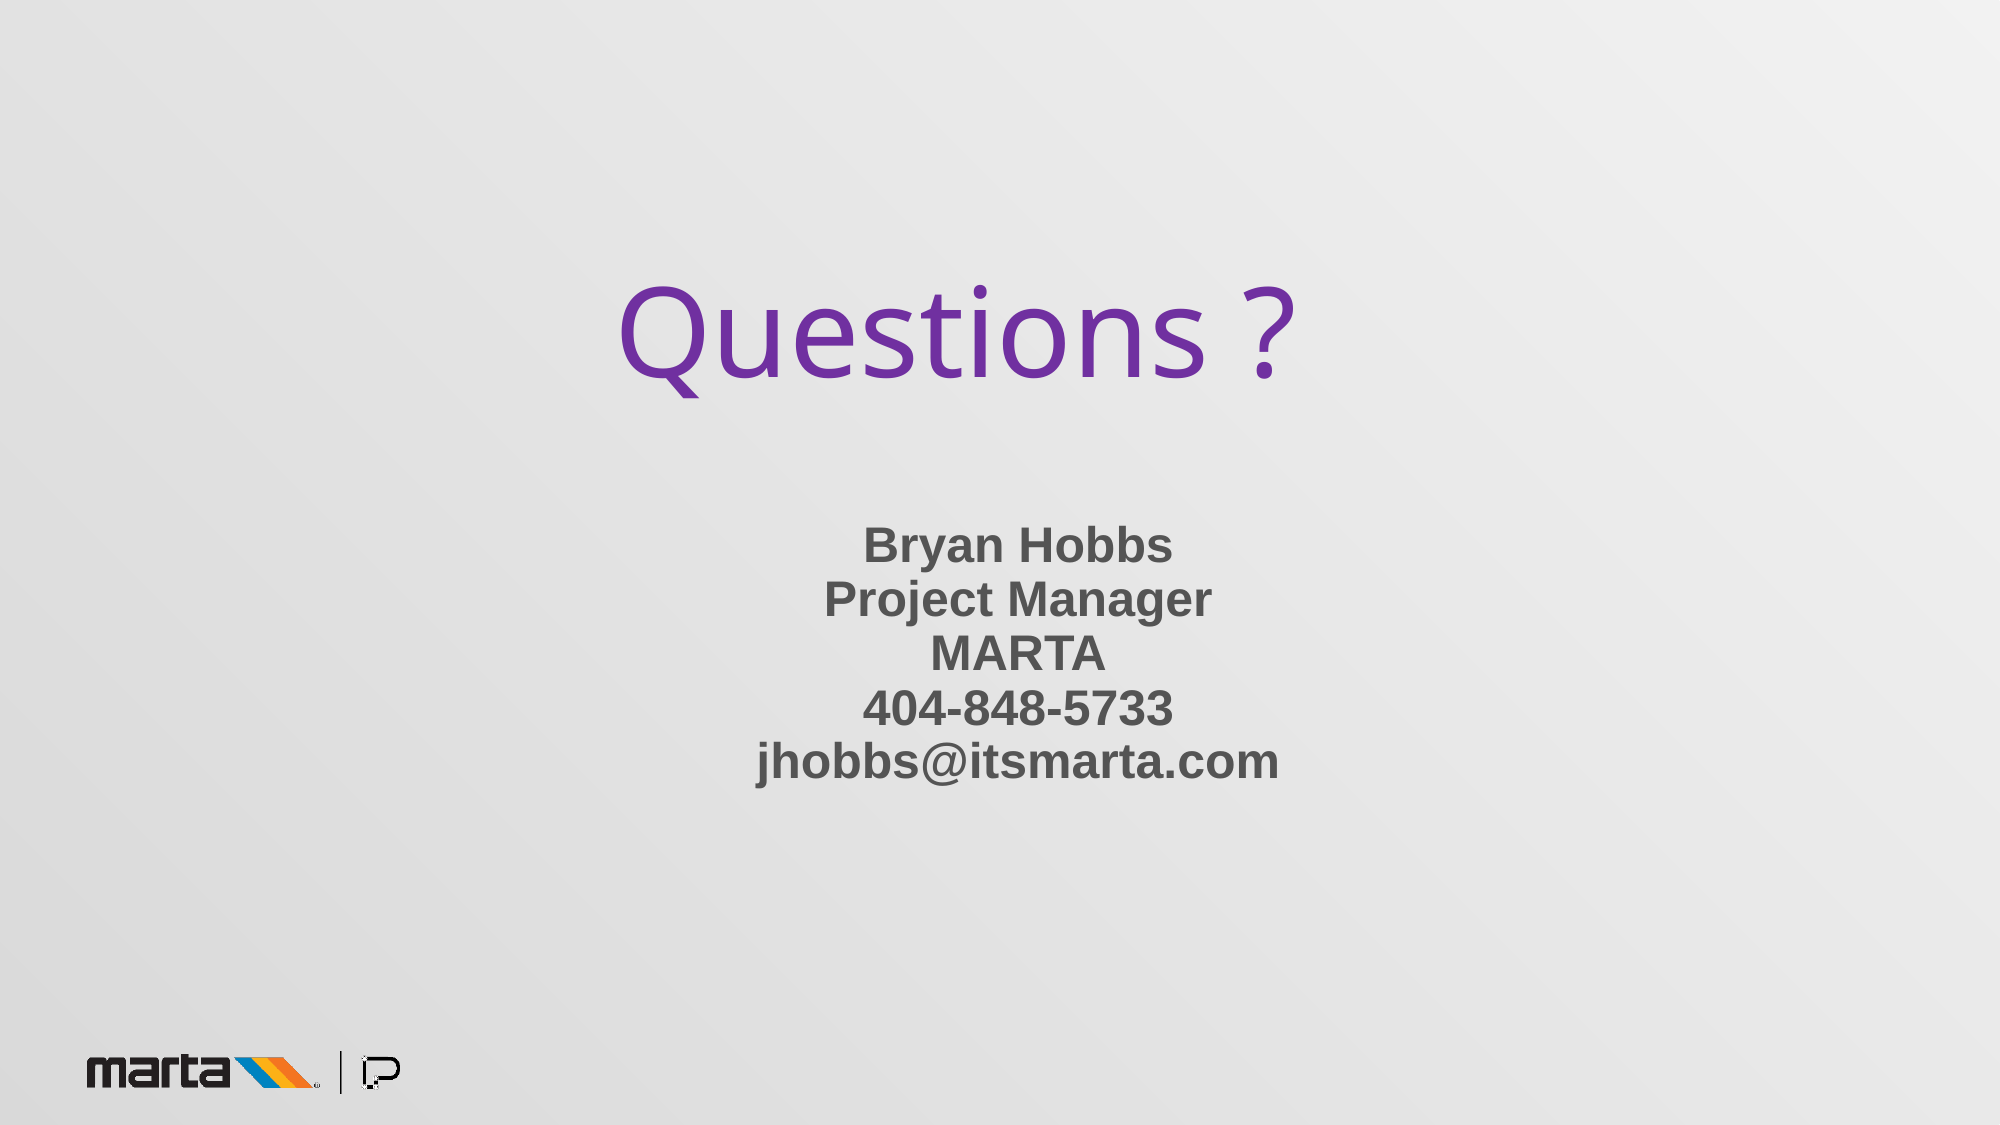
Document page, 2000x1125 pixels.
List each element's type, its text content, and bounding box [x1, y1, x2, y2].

text_box Bryan Hobbs Project Manager MARTA 404-848-5733 jhobbs@itsmarta.com [493, 512, 1544, 851]
text_box Questions ? [599, 262, 1438, 413]
picture [87, 1051, 400, 1094]
